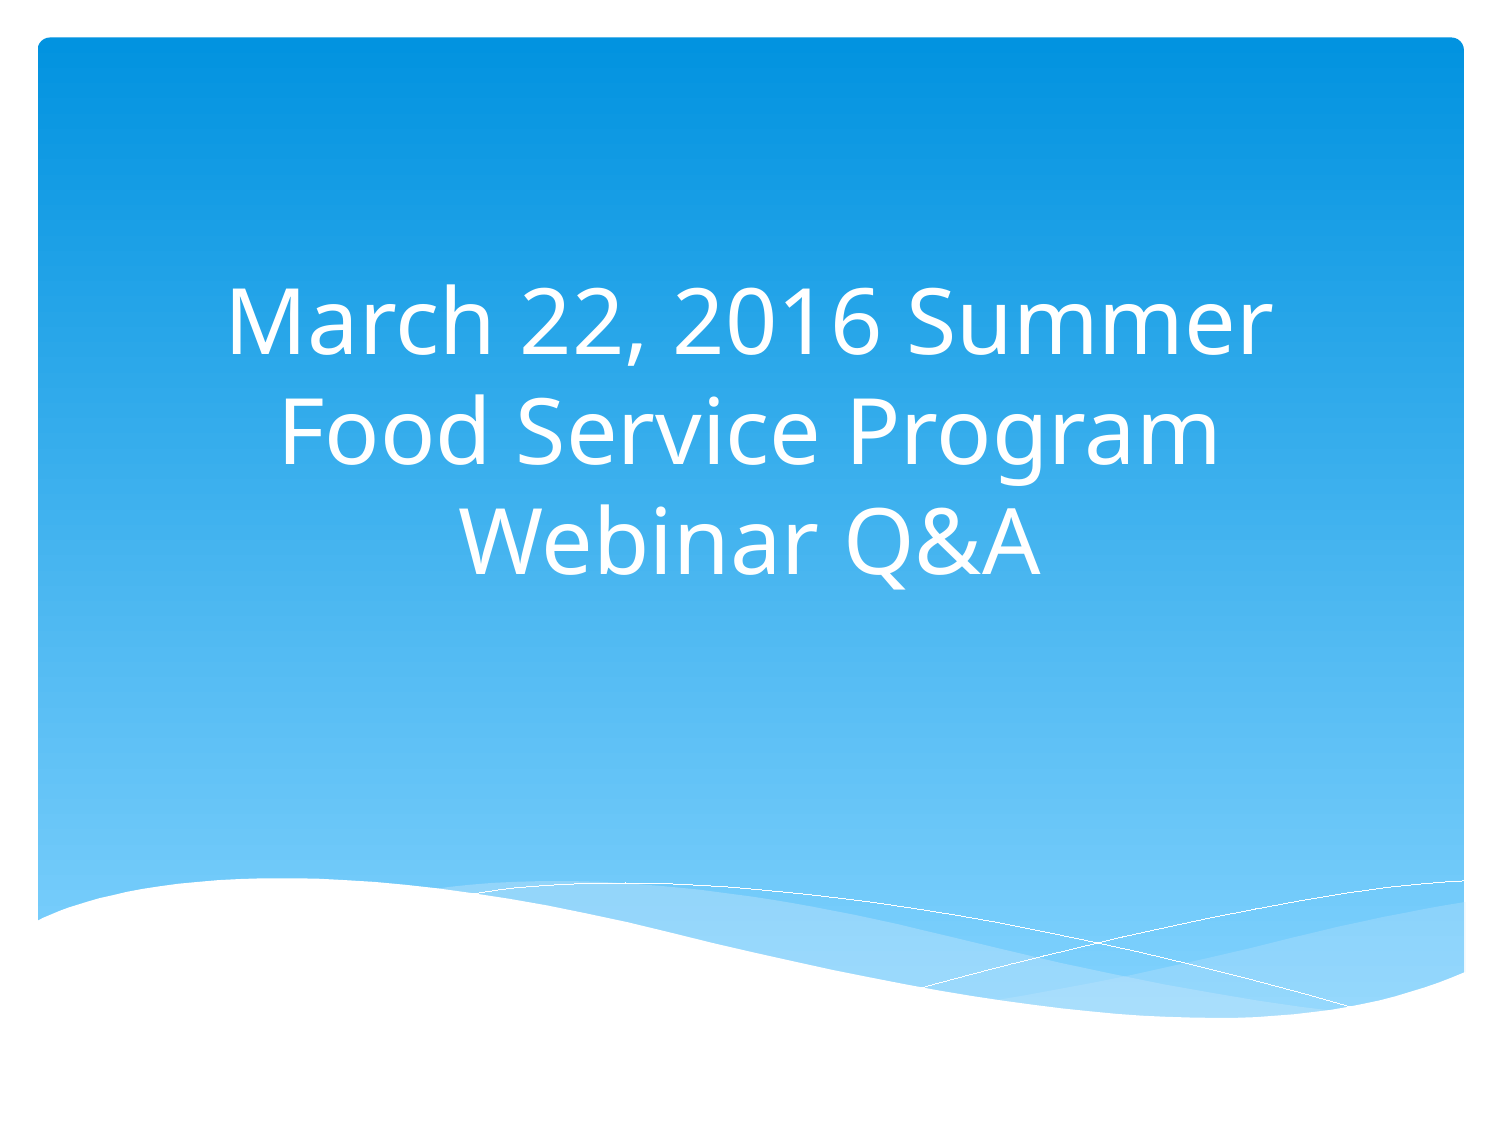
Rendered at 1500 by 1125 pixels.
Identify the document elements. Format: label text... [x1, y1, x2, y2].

title March 22, 2016 Summer Food Service Program Webinar Q&A [112, 350, 1388, 600]
